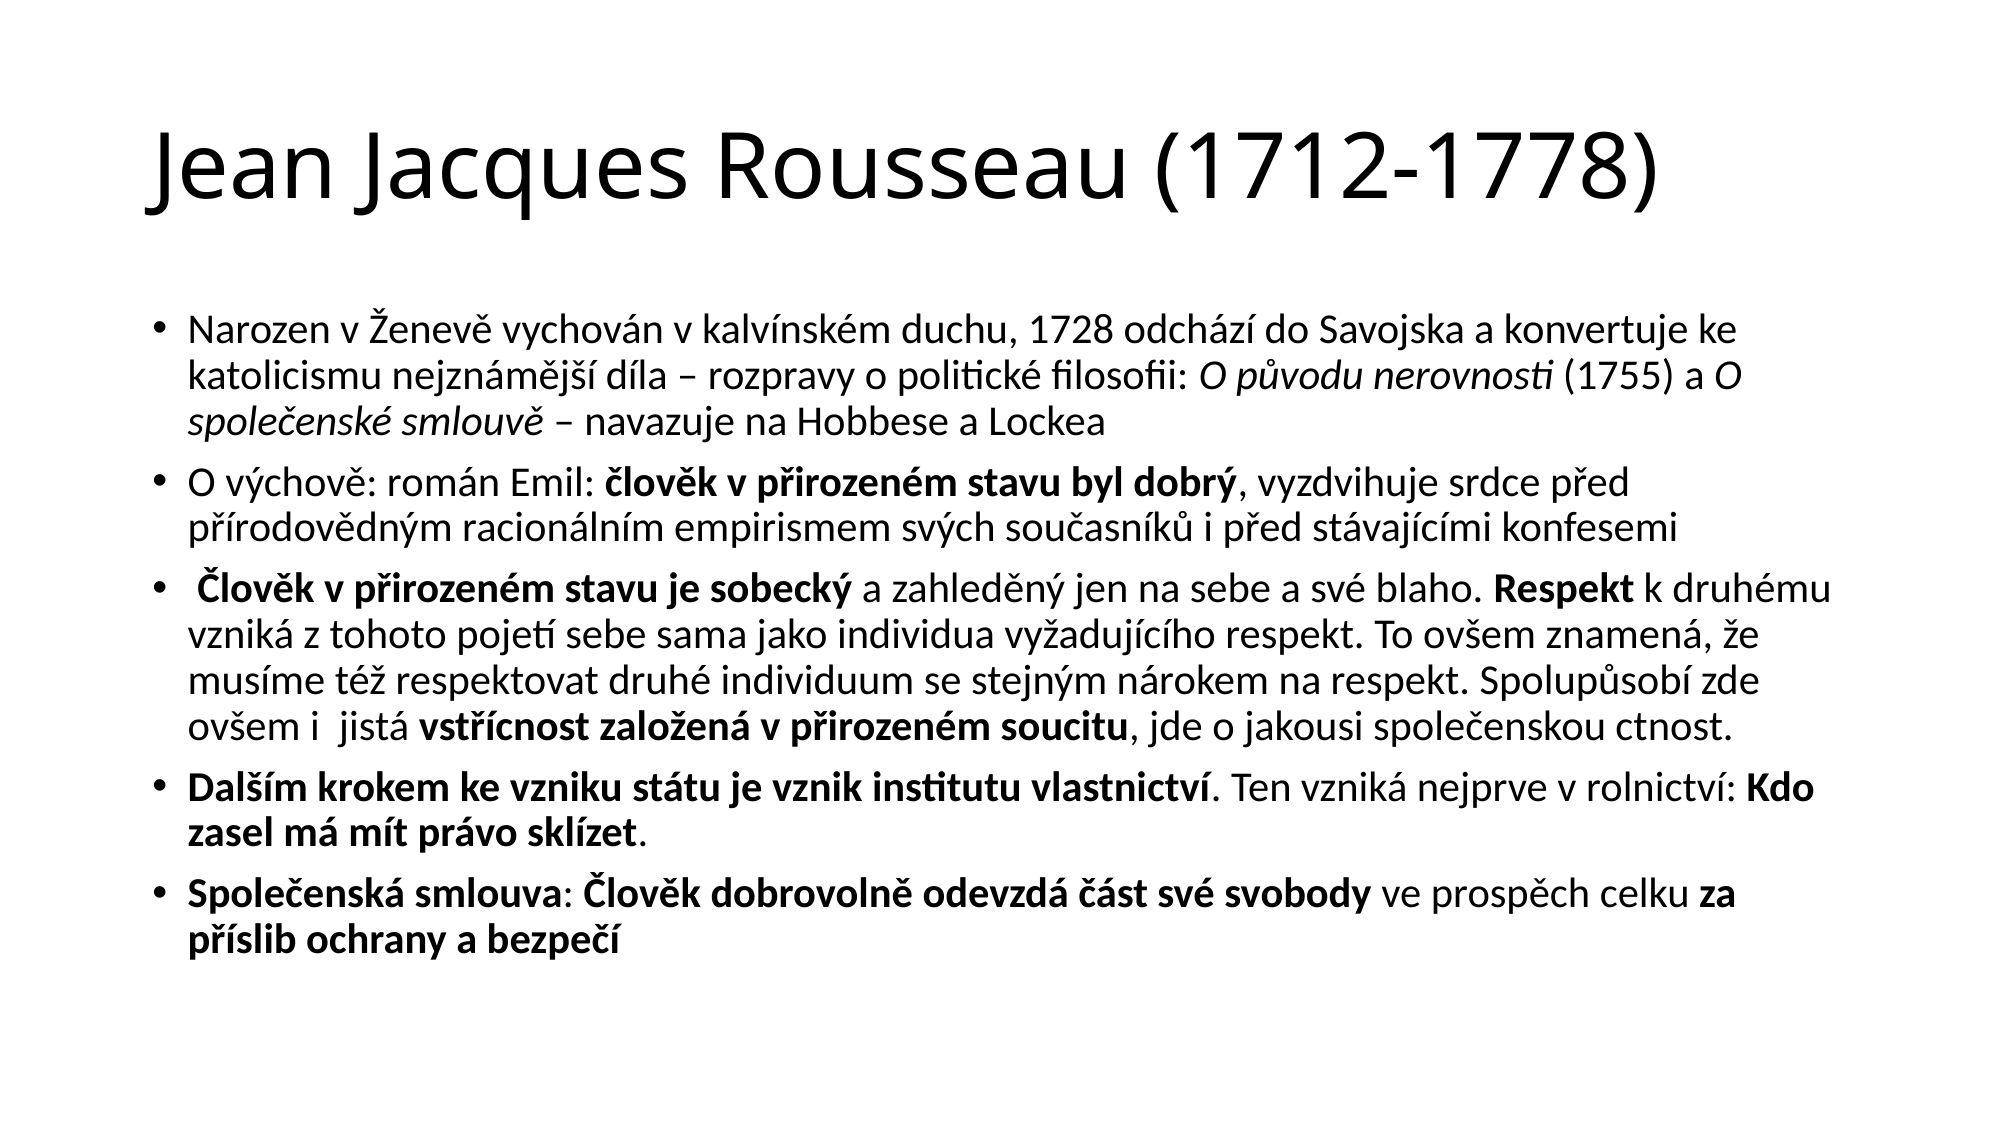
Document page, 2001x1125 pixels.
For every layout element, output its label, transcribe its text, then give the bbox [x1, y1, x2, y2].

list Narozen v Ženevě vychován v kalvínském duchu, 1728 odchází do Savojska a konvertuje ke katolicismu nejznámější díla – rozpravy o politické filosofii: O původu nerovnosti (1755) a O společenské smlouvě – navazuje na Hobbese a Lockea O výchově: román Emil: člověk v přirozeném stavu byl dobrý, vyzdvihuje srdce před přírodovědným racionálním empirismem svých současníků i před stávajícími konfesemi Člověk v přirozeném stavu je sobecký a zahleděný jen na sebe a své blaho. Respekt k druhému vzniká z tohoto pojetí sebe sama jako individua vyžadujícího respekt. To ovšem znamená, že musíme též respektovat druhé individuum se stejným nárokem na respekt. Spolupůsobí zde ovšem i jistá vstřícnost založená v přirozeném soucitu, jde o jakousi společenskou ctnost. Dalším krokem ke vzniku státu je vznik institutu vlastnictví. Ten vzniká nejprve v rolnictví: Kdo zasel má mít právo sklízet. Společenská smlouva: Člověk dobrovolně odevzdá část své svobody ve prospěch celku za příslib ochrany a bezpečí [137, 299, 1863, 1014]
title Jean Jacques Rousseau (1712-1778) [137, 59, 1863, 278]
